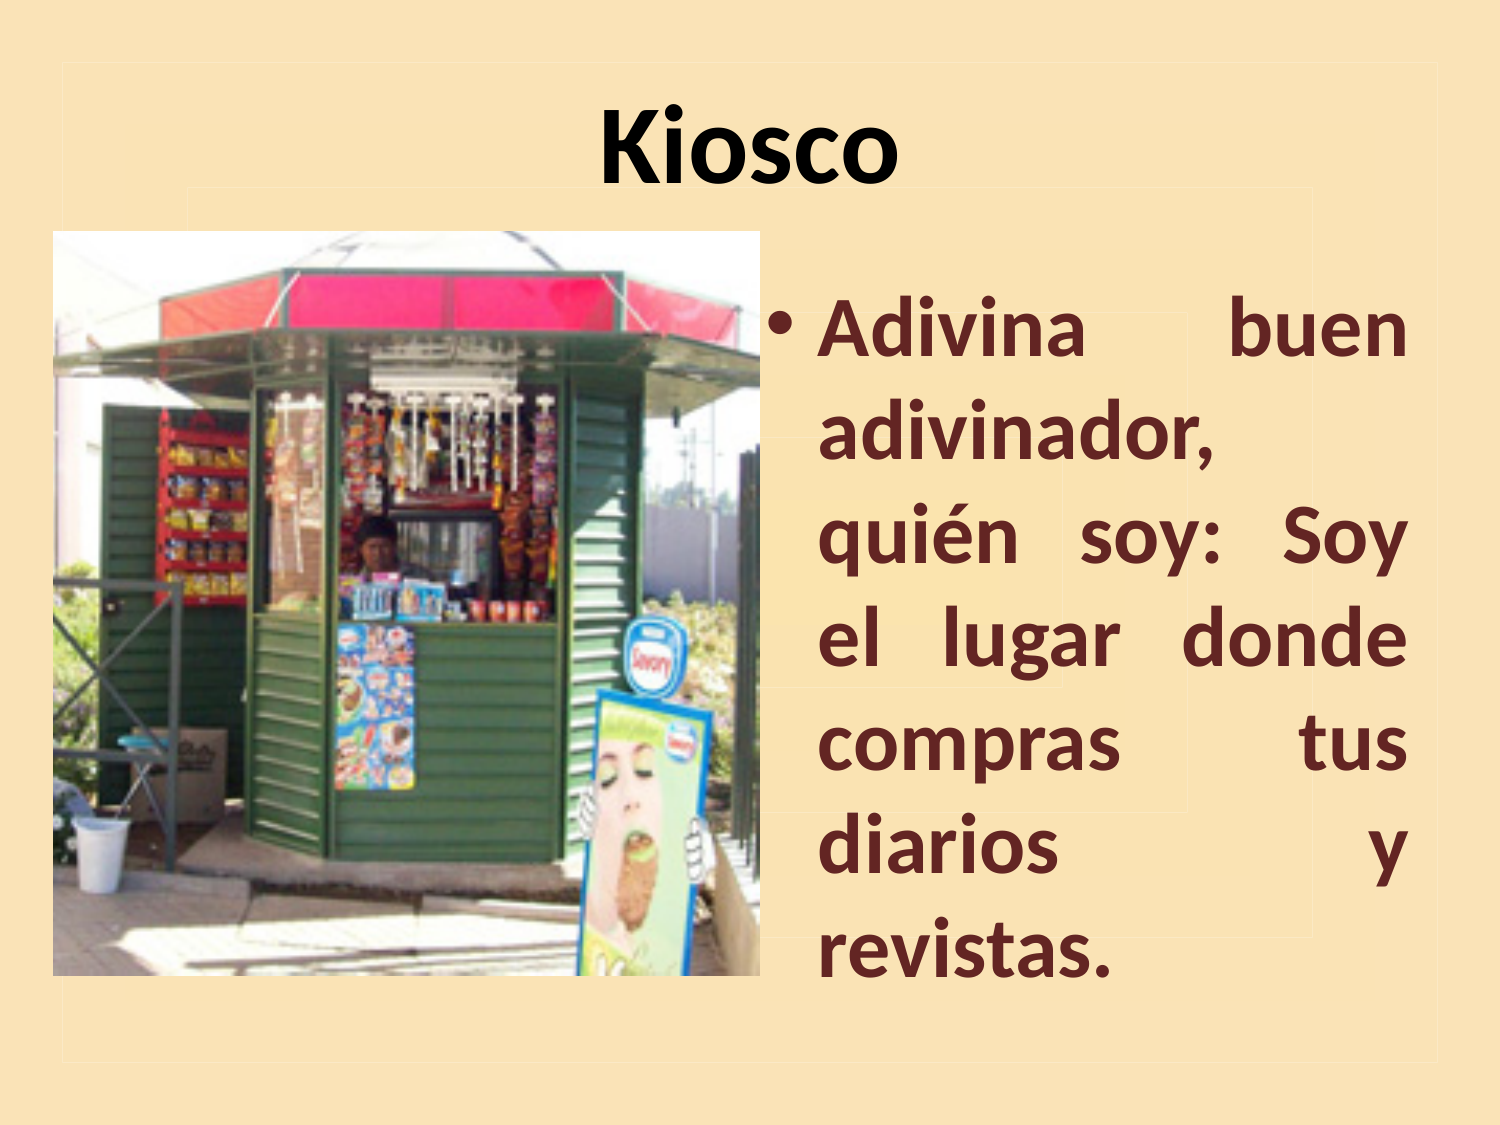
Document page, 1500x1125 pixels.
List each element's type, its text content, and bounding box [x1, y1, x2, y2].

list Adivina buen adivinador, quién soy: Soy el lugar donde compras tus diarios y revistas. [750, 262, 1425, 1005]
title Kiosco [75, 45, 1425, 233]
picture [52, 231, 760, 977]
